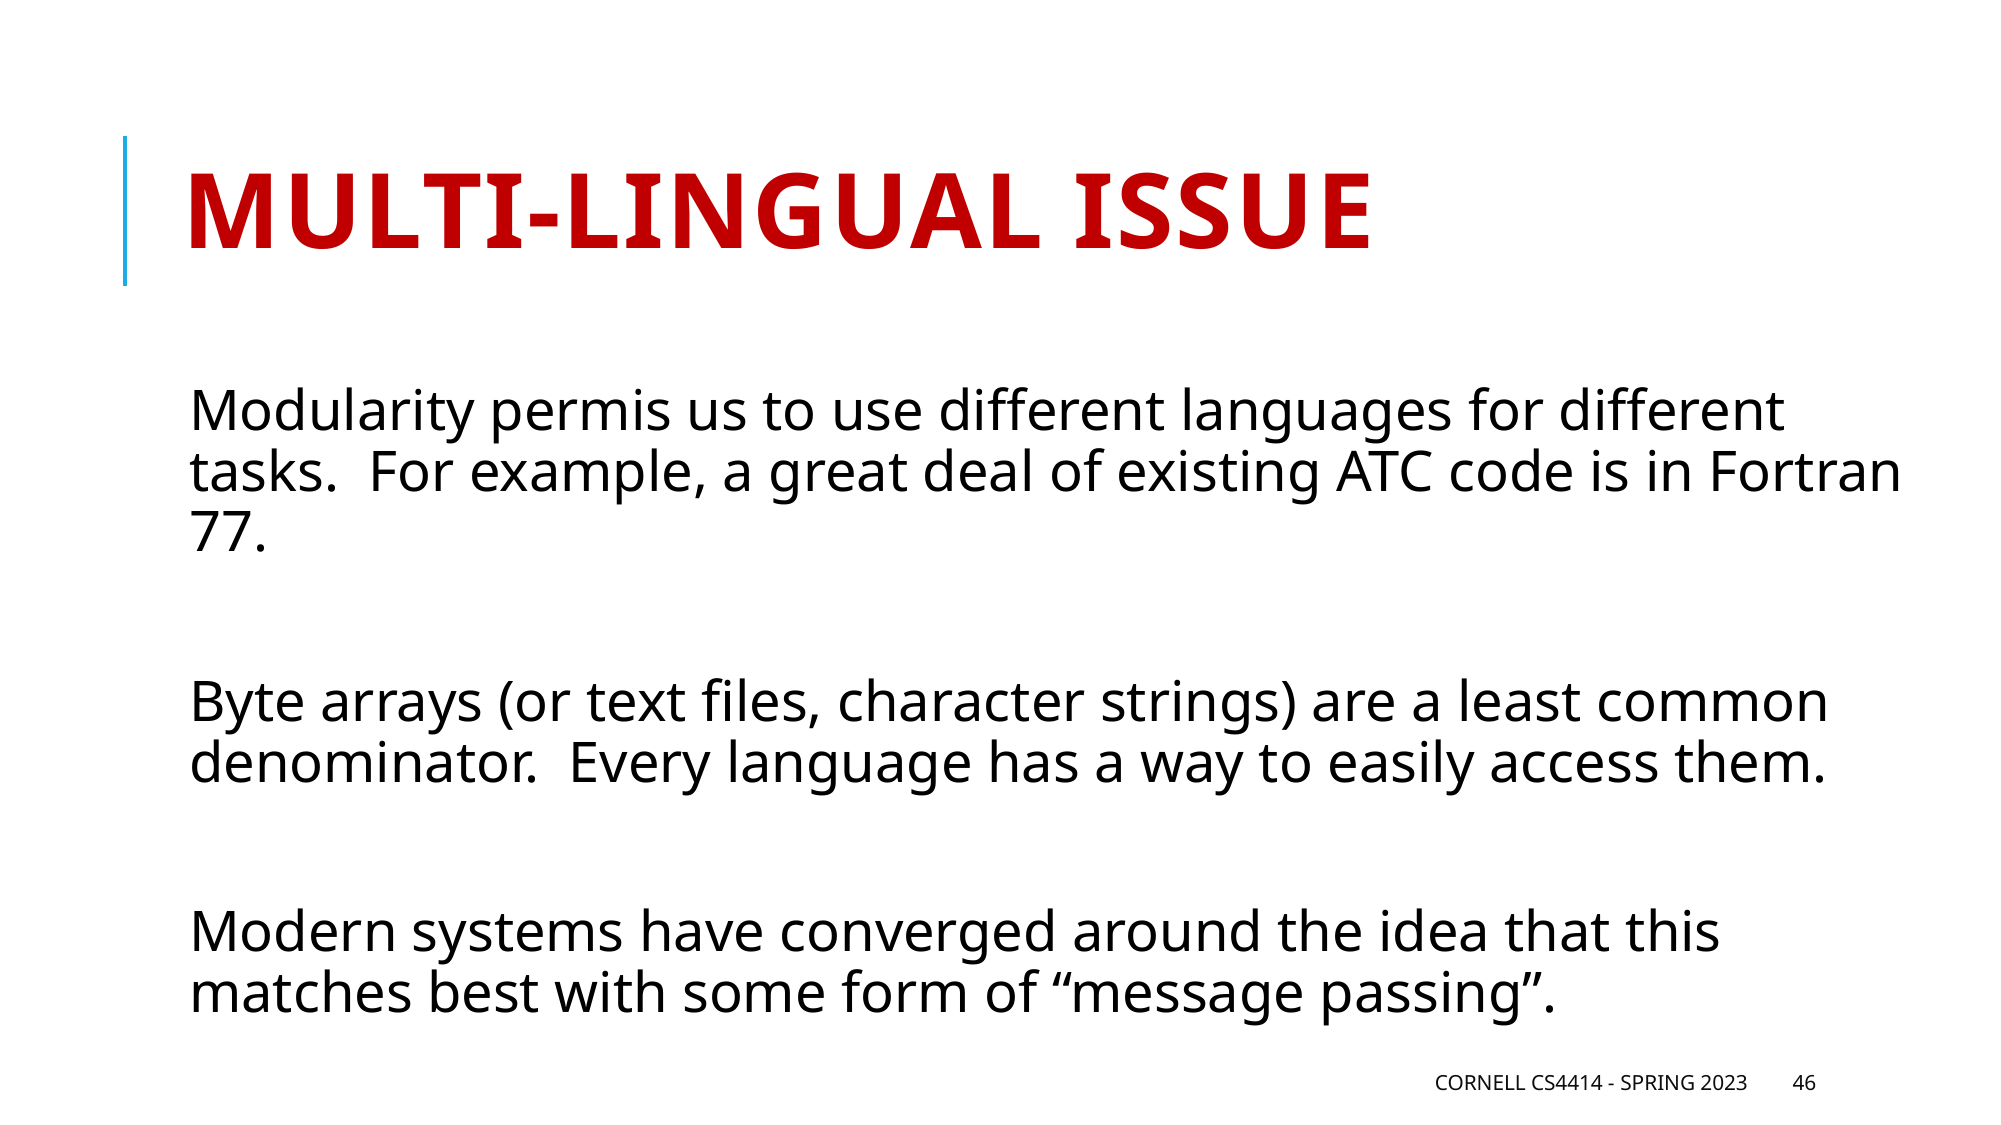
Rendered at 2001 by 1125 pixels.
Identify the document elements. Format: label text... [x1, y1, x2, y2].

footer Cornell CS4414 - Spring 2023 [794, 1061, 1763, 1107]
slide_number 46 [1777, 1061, 1938, 1107]
title Multi-lingual issue [168, 96, 1914, 342]
list Modularity permis us to use different languages for different tasks. For example, a great deal of existing ATC code is in Fortran 77. Byte arrays (or text files, character strings) are a least common denominator. Every language has a way to easily access them. Modern systems have converged around the idea that this matches best with some form of “message passing”. [168, 375, 1914, 1035]
